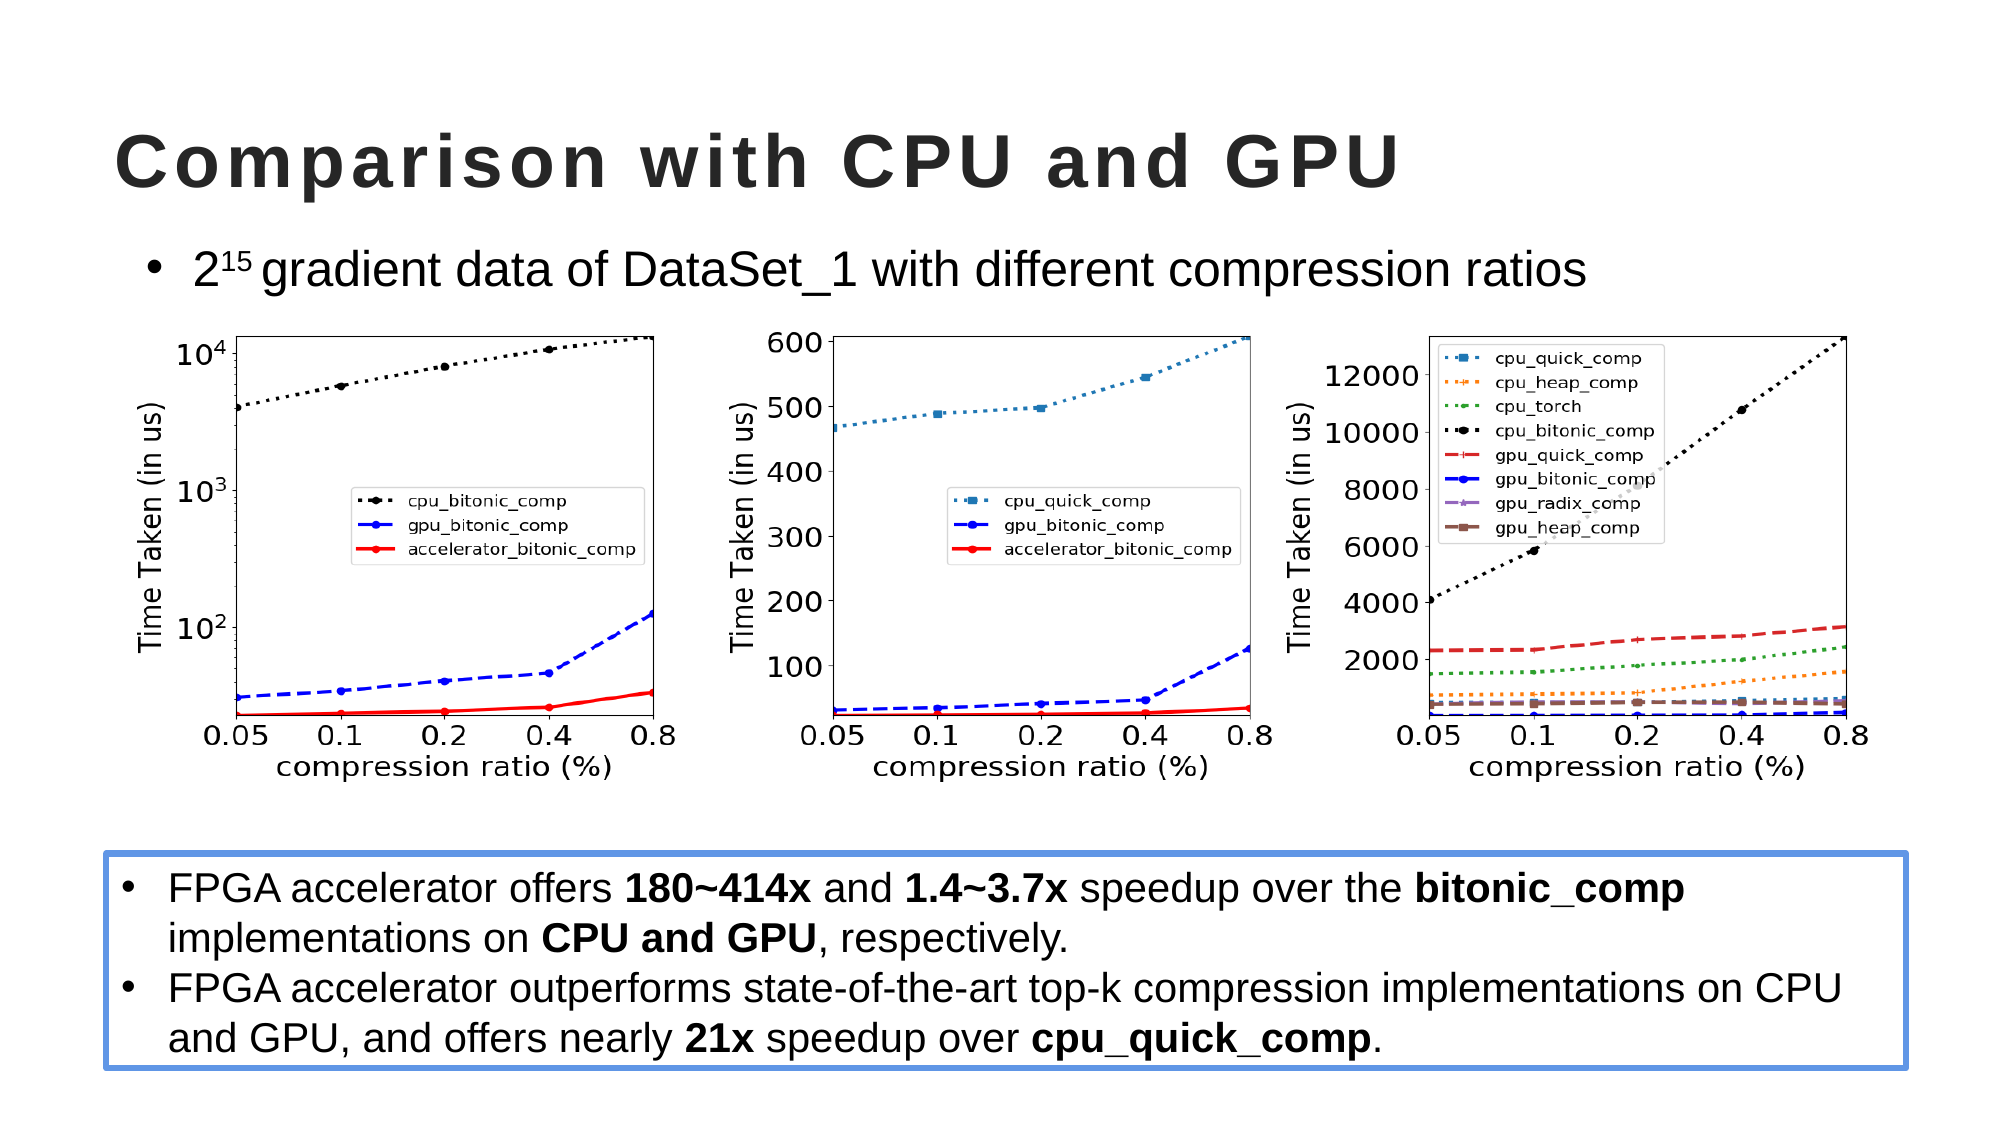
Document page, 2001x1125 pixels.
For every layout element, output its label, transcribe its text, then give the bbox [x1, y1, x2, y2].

text_box FPGA accelerator offers 180~414x and 1.4~3.7x speedup over the bitonic_comp implementations on CPU and GPU, respectively. FPGA accelerator outperforms state-of-the-art top-k compression implementations on CPU and GPU, and offers nearly 21x speedup over cpu_quick_comp. [106, 853, 1906, 1069]
title Comparison with CPU and GPU [99, 99, 1900, 216]
text_box 215 gradient data of DataSet_1 with different compression ratios [131, 229, 1881, 304]
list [124, 328, 1875, 793]
